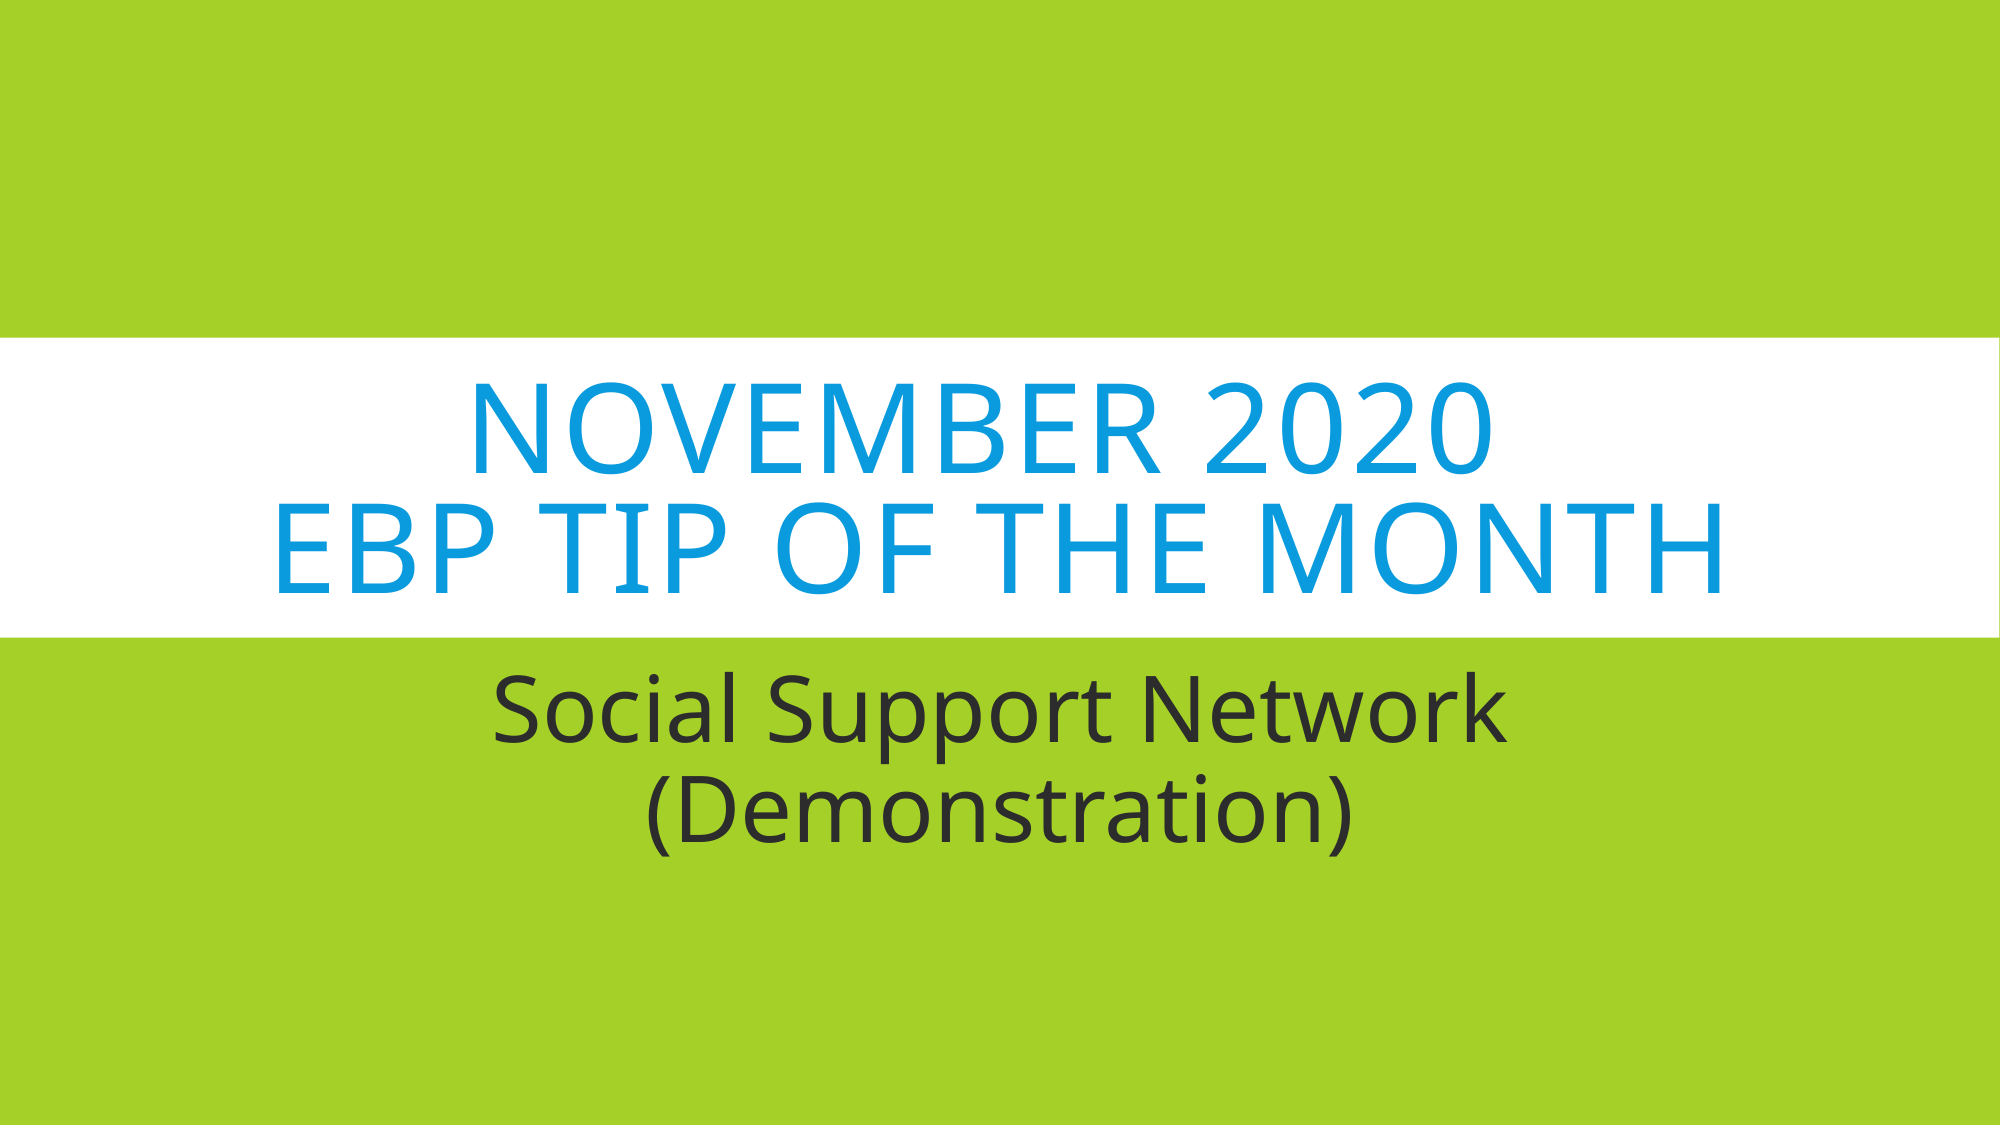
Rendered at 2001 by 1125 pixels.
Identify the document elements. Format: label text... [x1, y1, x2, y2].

title NOVEMber 2020 ebp tip of the month [60, 355, 1942, 641]
subtitle Social Support Network (Demonstration) [249, 655, 1750, 871]
